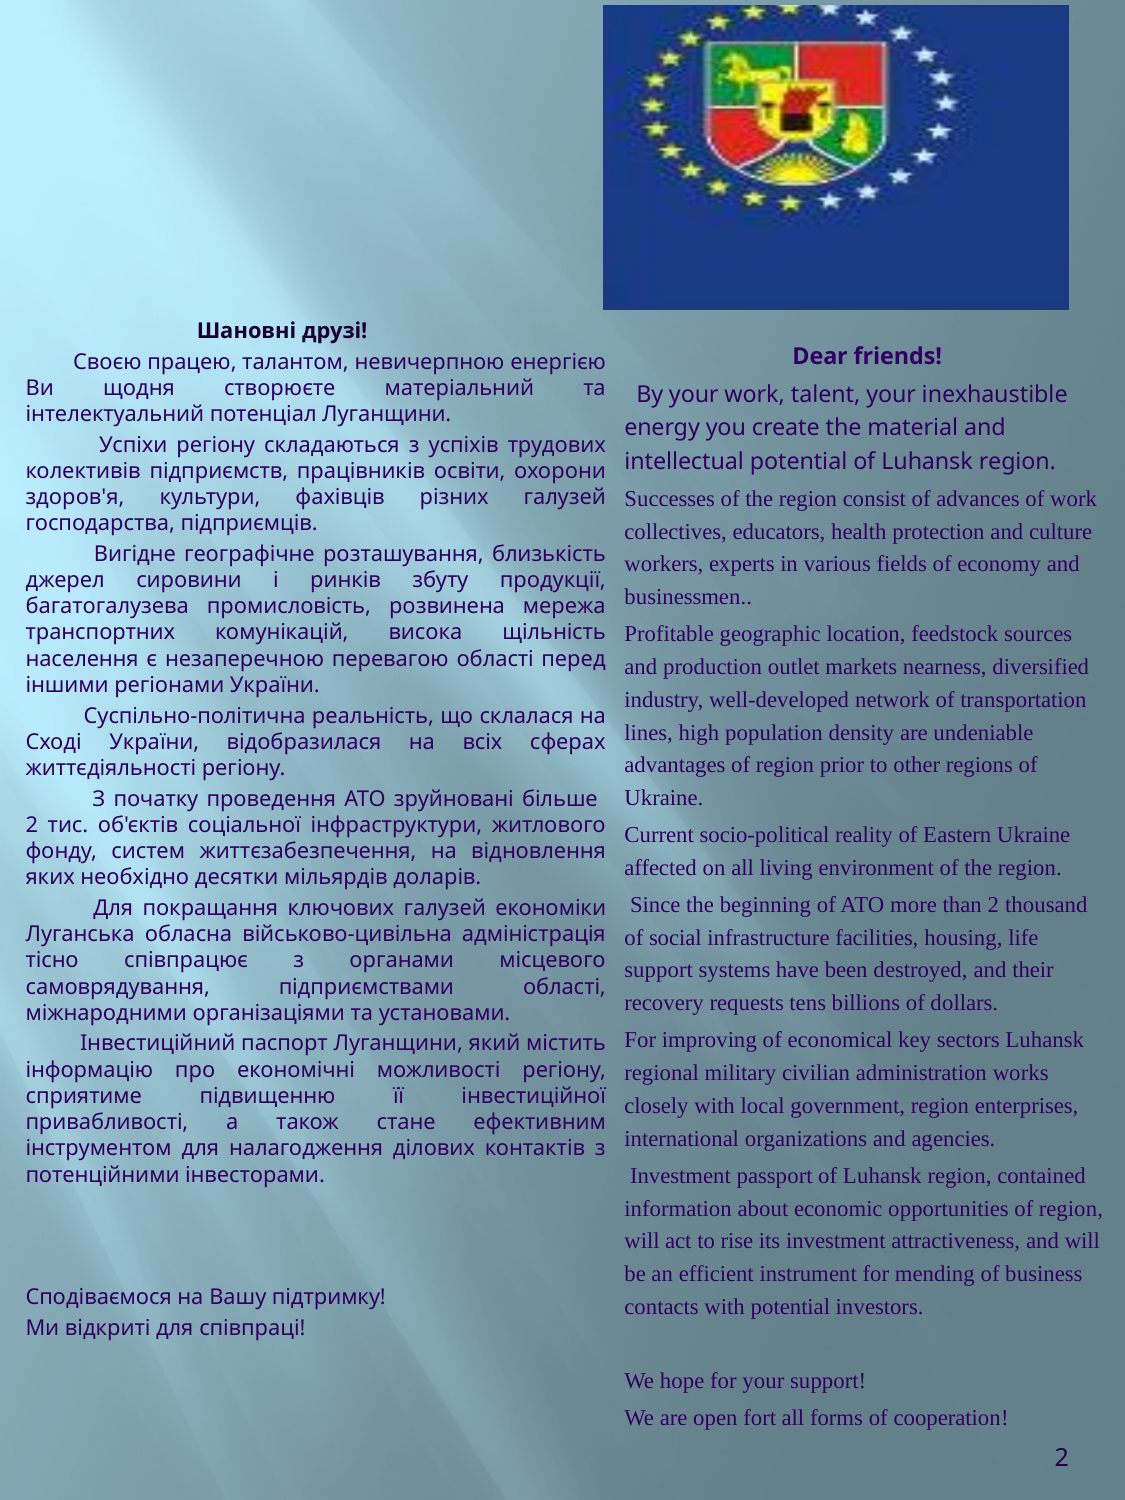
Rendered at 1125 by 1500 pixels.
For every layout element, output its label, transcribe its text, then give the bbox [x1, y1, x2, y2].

picture [603, 4, 1069, 310]
list Шановні друзі! Своєю працею, талантом, невичерпною енергією Ви щодня створюєте матеріальний та інтелектуальний потенціал Луганщини. Успіхи регіону складаються з успіхів трудових колективів підприємств, працівників освіти, охорони здоров'я, культури, фахівців різних галузей господарства, підприємців. Вигідне географічне розташування, близькість джерел сировини і ринків збуту продукції, багатогалузева промисловість, розвинена мережа транспортних комунікацій, висока щільність населення є незаперечною перевагою області перед іншими регіонами України. Суспільно-політична реальність, що склалася на Сході України, відобразилася на всіх сферах життєдіяльності регіону. З початку проведення АТО зруйновані більше 2 тис. об'єктів соціальної інфраструктури, житлового фонду, систем життєзабезпечення, на відновлення яких необхідно десятки мільярдів доларів. Для покращання ключових галузей економіки Луганська обласна військово-цивільна адміністрація тісно співпрацює з органами місцевого самоврядування, підприємствами області, міжнародними організаціями та установами. Інвестиційний паспорт Луганщини, який містить інформацію про економічні можливості регіону, сприятиме підвищенню її інвестиційної привабливості, а також стане ефективним інструментом для налагодження ділових контактів з потенційними інвесторами. Сподіваємося на Вашу підтримку! Ми відкриті для співпраці! [0, 309, 614, 1470]
slide_number 2 [975, 1403, 1069, 1484]
list Dear friends! By your work, talent, your inexhaustible energy you create the material and intellectual potential of Luhansk region. Successes of the region consist of advances of work collectives, educators, health protection and culture workers, experts in various fields of economy and businessmen.. Profitable geographic location, feedstock sources and production outlet markets nearness, diversified industry, well-developed network of transportation lines, high population density are undeniable advantages of region prior to other regions of Ukraine. Current socio-political reality of Eastern Ukraine affected on all living environment of the region. Since the beginning of ATO more than 2 thousand of social infrastructure facilities, housing, life support systems have been destroyed, and their recovery requests tens billions of dollars. For improving of economical key sectors Luhansk regional military civilian administration works closely with local government, region enterprises, international organizations and agencies. Investment passport of Luhansk region, contained information about economic opportunities of region, will act to rise its investment attractiveness, and will be an efficient instrument for mending of business contacts with potential investors. We hope for your support! We are open fort all forms of cooperation! [586, 328, 1125, 1500]
